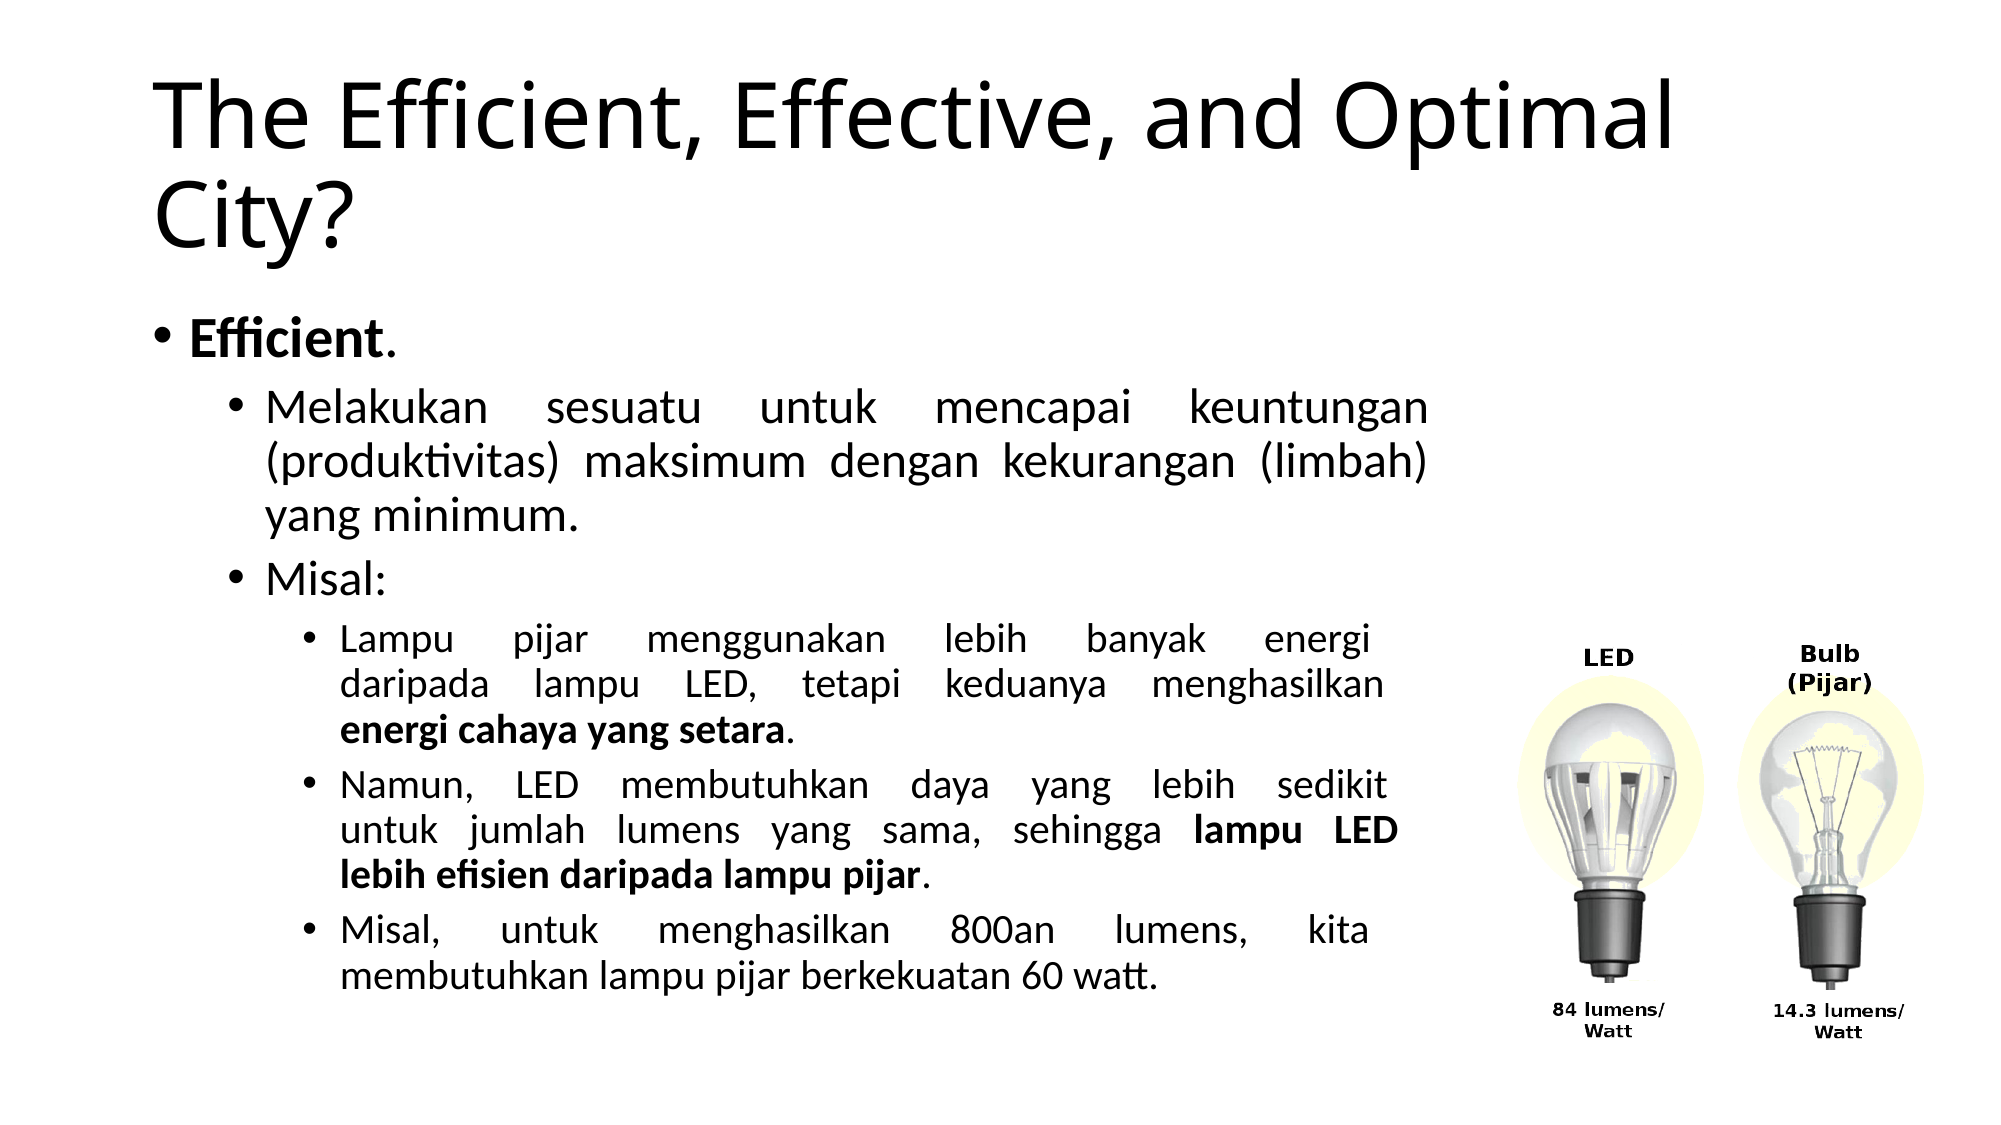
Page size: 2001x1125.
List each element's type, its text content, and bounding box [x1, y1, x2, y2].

list Efficient. Melakukan sesuatu untuk mencapai keuntungan (produktivitas) maksimum dengan kekurangan (limbah) yang minimum. Misal: Lampu pijar menggunakan lebih banyak energi daripada lampu LED, tetapi keduanya menghasilkan energi cahaya yang setara. Namun, LED membutuhkan daya yang lebih sedikit untuk jumlah lumens yang sama, sehingga lampu LED lebih efisien daripada lampu pijar. Misal, untuk menghasilkan 800an lumens, kita membutuhkan lampu pijar berkekuatan 60 watt. [137, 299, 1445, 1014]
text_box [1517, 615, 1924, 1066]
title The Efficient, Effective, and Optimal City? [137, 59, 1863, 278]
